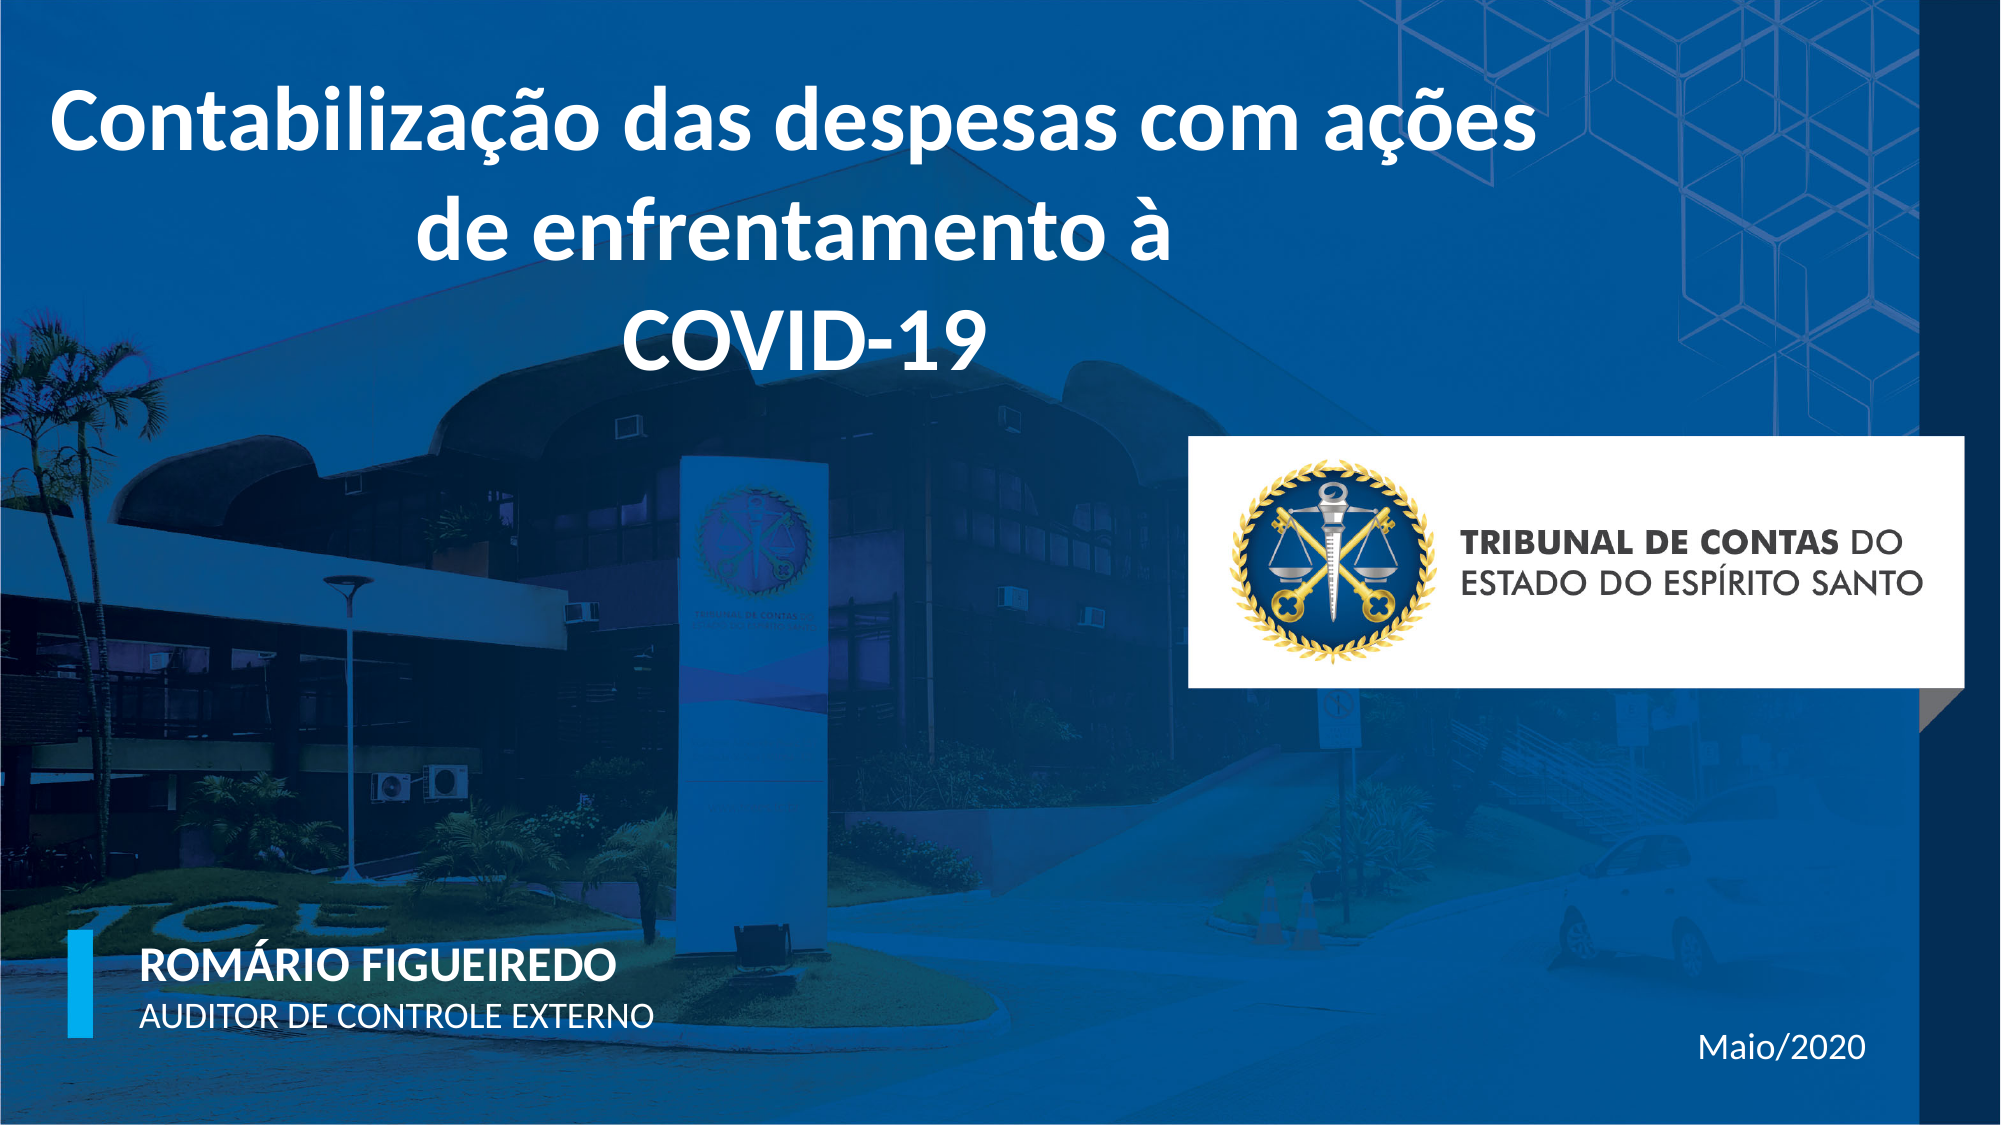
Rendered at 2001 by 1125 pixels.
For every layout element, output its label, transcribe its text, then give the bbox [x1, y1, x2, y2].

text_box Maio/2020 [1682, 1014, 1935, 1075]
text_box ROMÁRIO FIGUEIREDO AUDITOR DE CONTROLE EXTERNO [124, 923, 1139, 1044]
picture [0, 0, 2001, 1125]
text_box Contabilização das despesas com ações de enfrentamento à COVID-19 [21, 51, 1589, 397]
